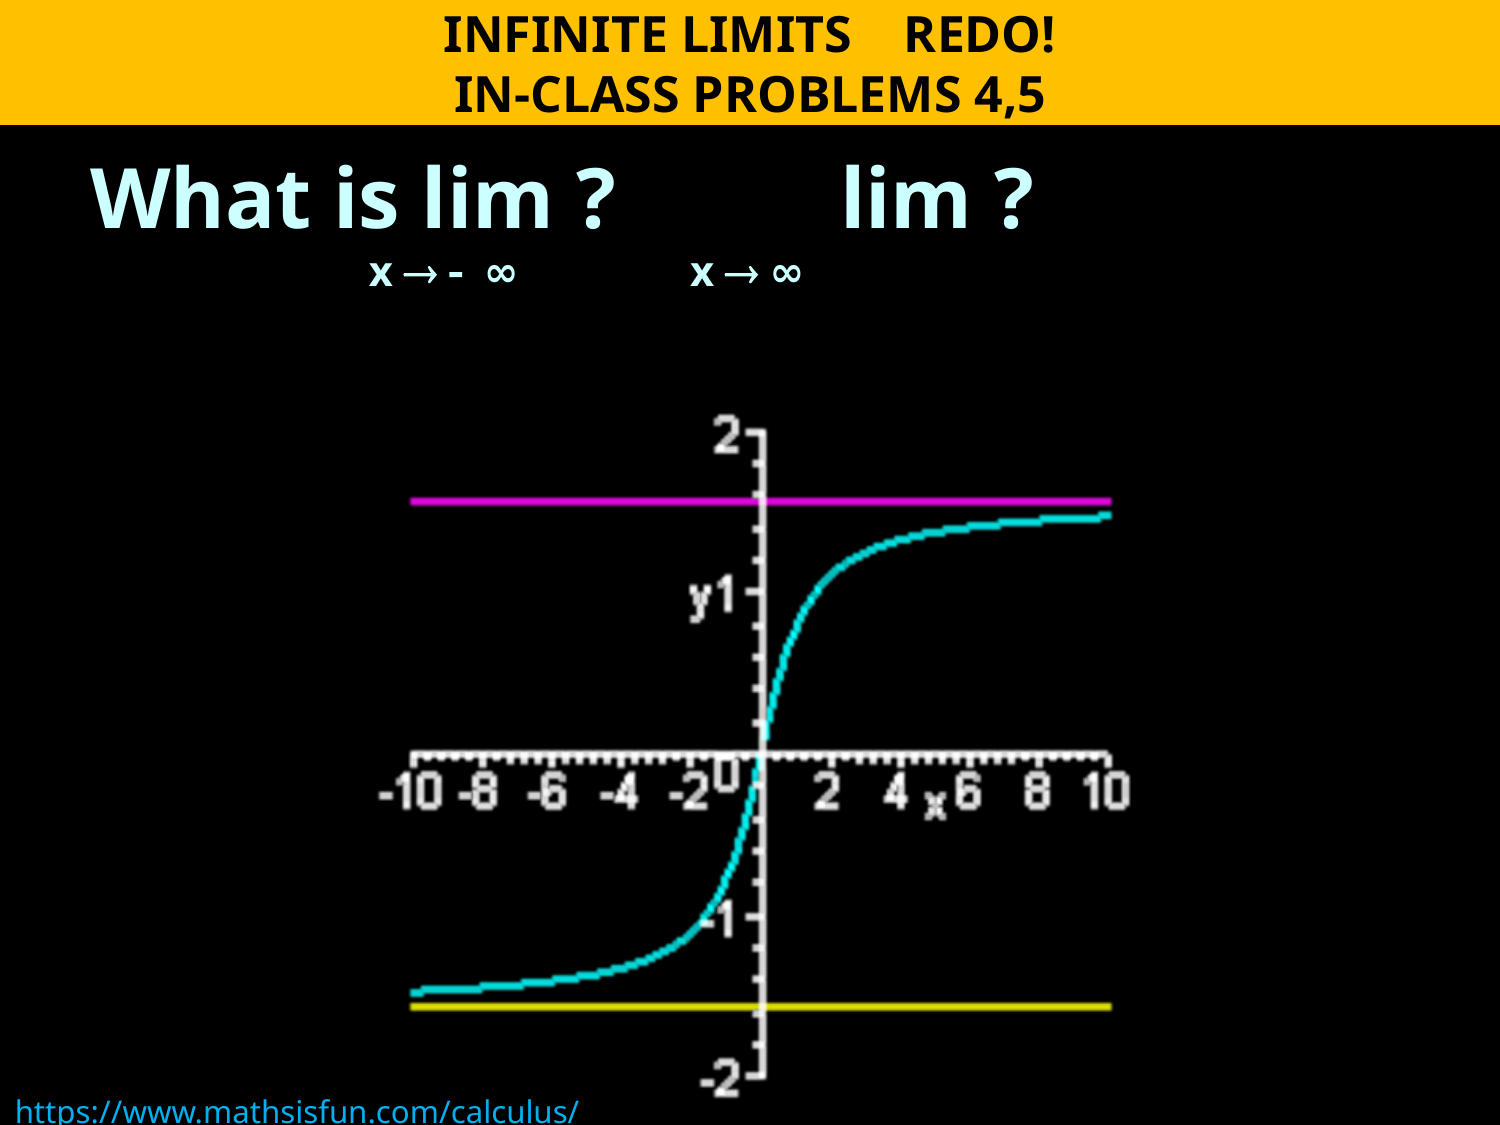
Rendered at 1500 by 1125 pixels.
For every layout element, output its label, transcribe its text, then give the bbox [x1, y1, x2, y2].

picture [416, 1110, 422, 1123]
picture [349, 379, 1169, 1123]
list What is lim ? lim ? x  - ∞ x  ∞ [75, 137, 1425, 813]
picture [355, 1110, 361, 1123]
picture [397, 1110, 404, 1120]
text_box INFINITE LIMITS REDO! IN-CLASS PROBLEMS 4,5 [0, 0, 1500, 125]
text_box https://www.mathsisfun.com/calculus/limits.html [0, 1084, 344, 1125]
picture [427, 1110, 432, 1123]
